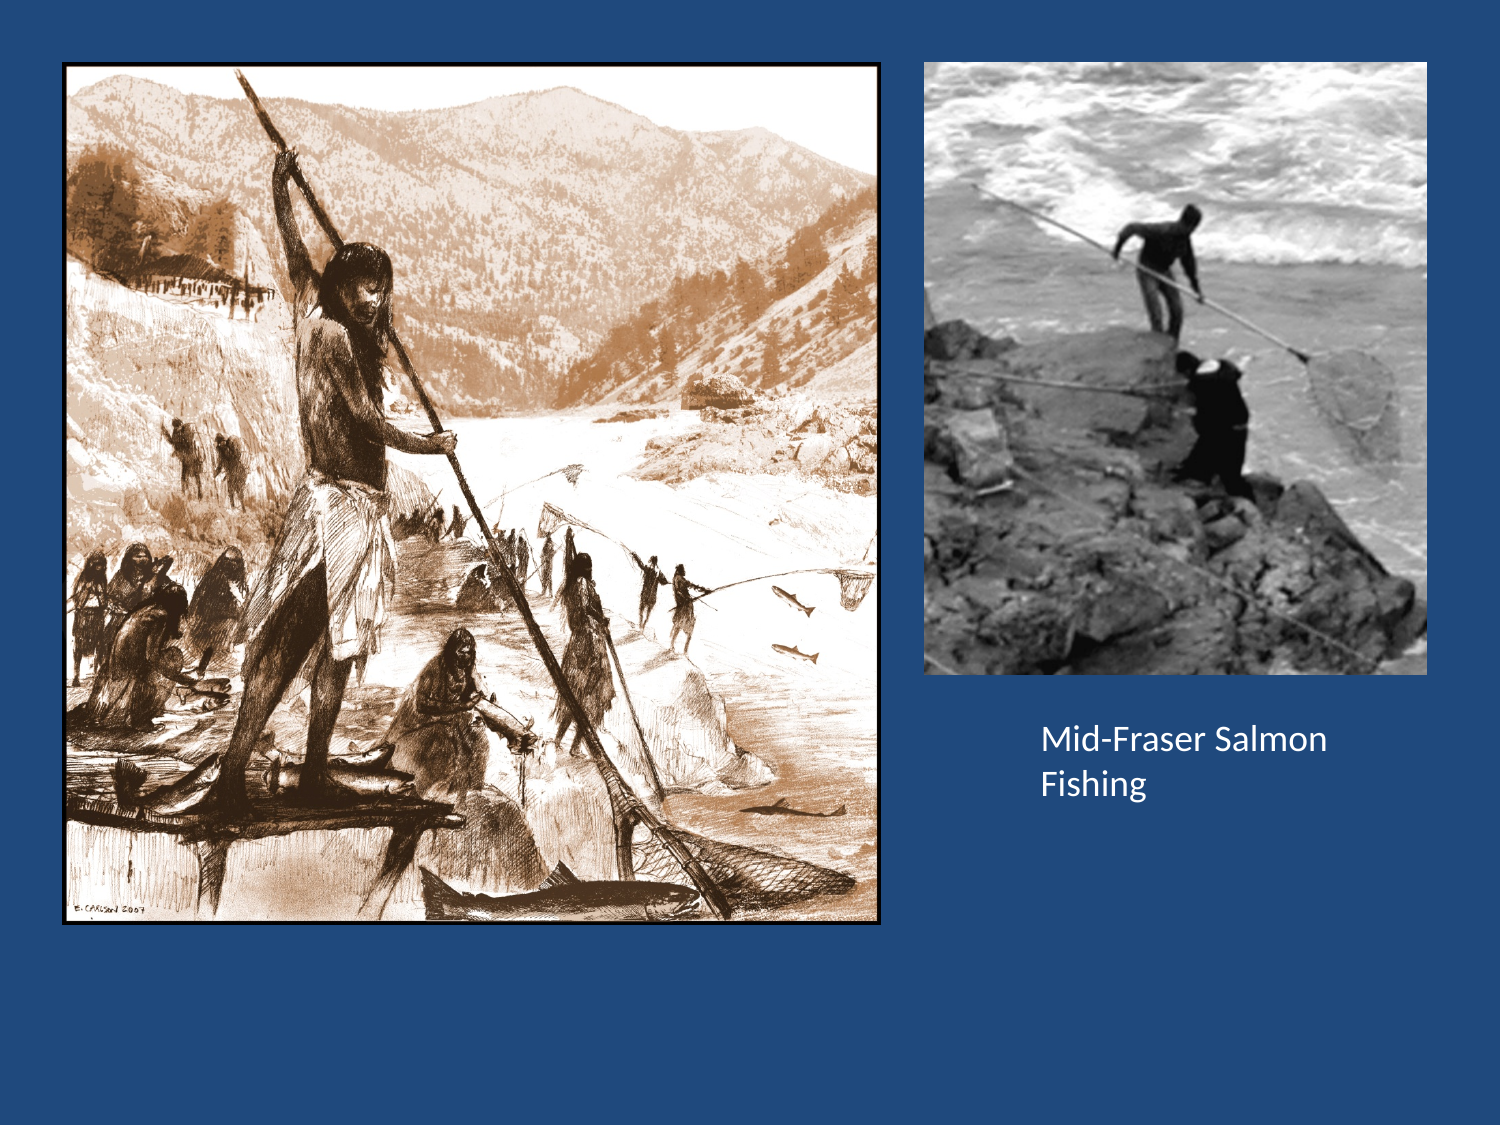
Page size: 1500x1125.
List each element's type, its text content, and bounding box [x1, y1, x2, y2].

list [62, 62, 881, 926]
text_box Mid-Fraser Salmon Fishing [1025, 706, 1352, 812]
picture [924, 62, 1427, 676]
